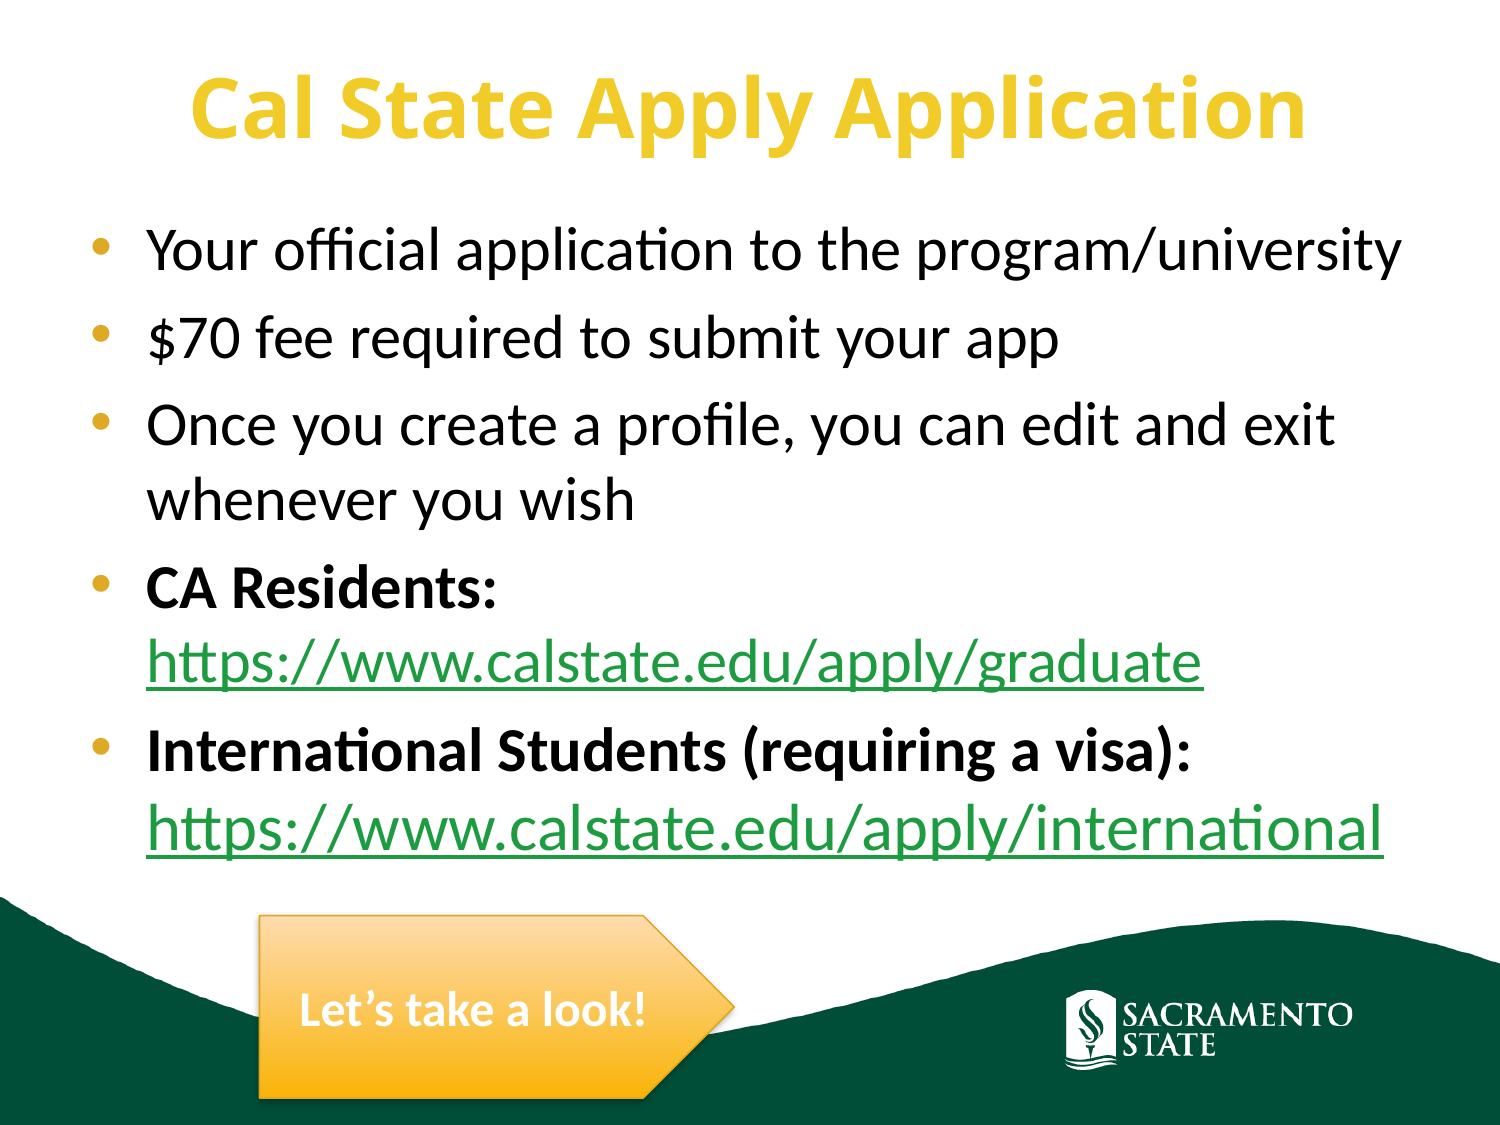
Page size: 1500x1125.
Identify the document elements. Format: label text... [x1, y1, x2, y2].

text_box Let’s take a look! [258, 914, 735, 1099]
list Cal State Apply Application Your official application to the program/university $70 fee required to submit your app Once you create a profile, you can edit and exit whenever you wish CA Residents: https://www.calstate.edu/apply/graduate International Students (requiring a visa): https://www.calstate.edu/apply/international [75, 47, 1424, 974]
picture [0, 0, 1500, 1125]
